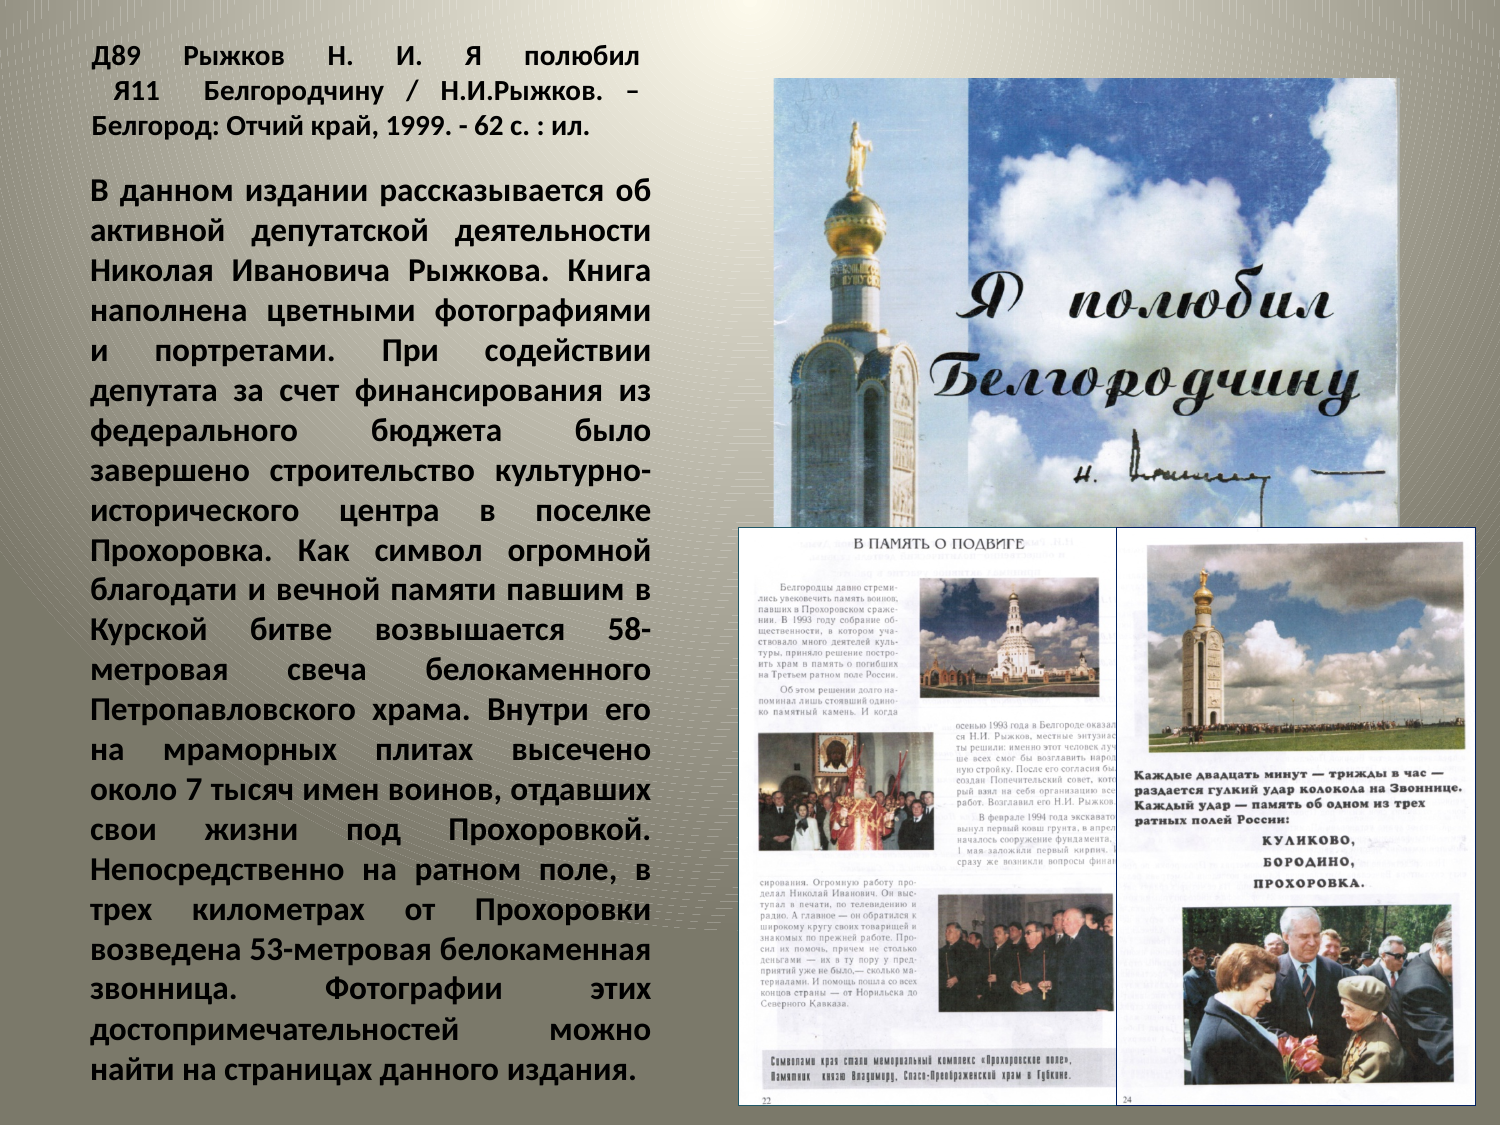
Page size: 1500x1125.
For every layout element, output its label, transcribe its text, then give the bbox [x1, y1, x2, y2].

picture [737, 526, 1476, 1107]
list В данном издании рассказывается об активной депутатской деятельности Николая Ивановича Рыжкова. Книга наполнена цветными фотографиями и портретами. При содействии депутата за счет финансирования из федерального бюджета было завершено строительство культурно-исторического центра в поселке Прохоровка. Как символ огромной благодати и вечной памяти павшим в Курской битве возвышается 58-метровая свеча белокаменного Петропавловского храма. Внутри его на мраморных плитах высечено около 7 тысяч имен воинов, отдавших свои жизни под Прохоровкой. Непосредственно на ратном поле, в трех километрах от Прохоровки возведена 53-метровая белокаменная звонница. Фотографии этих достопримечательностей можно найти на страницах данного издания. [75, 160, 668, 1106]
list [773, 77, 1400, 514]
title Д89 Рыжков Н. И. Я полюбил Я11 Белгородчину / Н.И.Рыжков. – Белгород: Отчий край, 1999. - 62 с. : ил. [76, 19, 656, 149]
